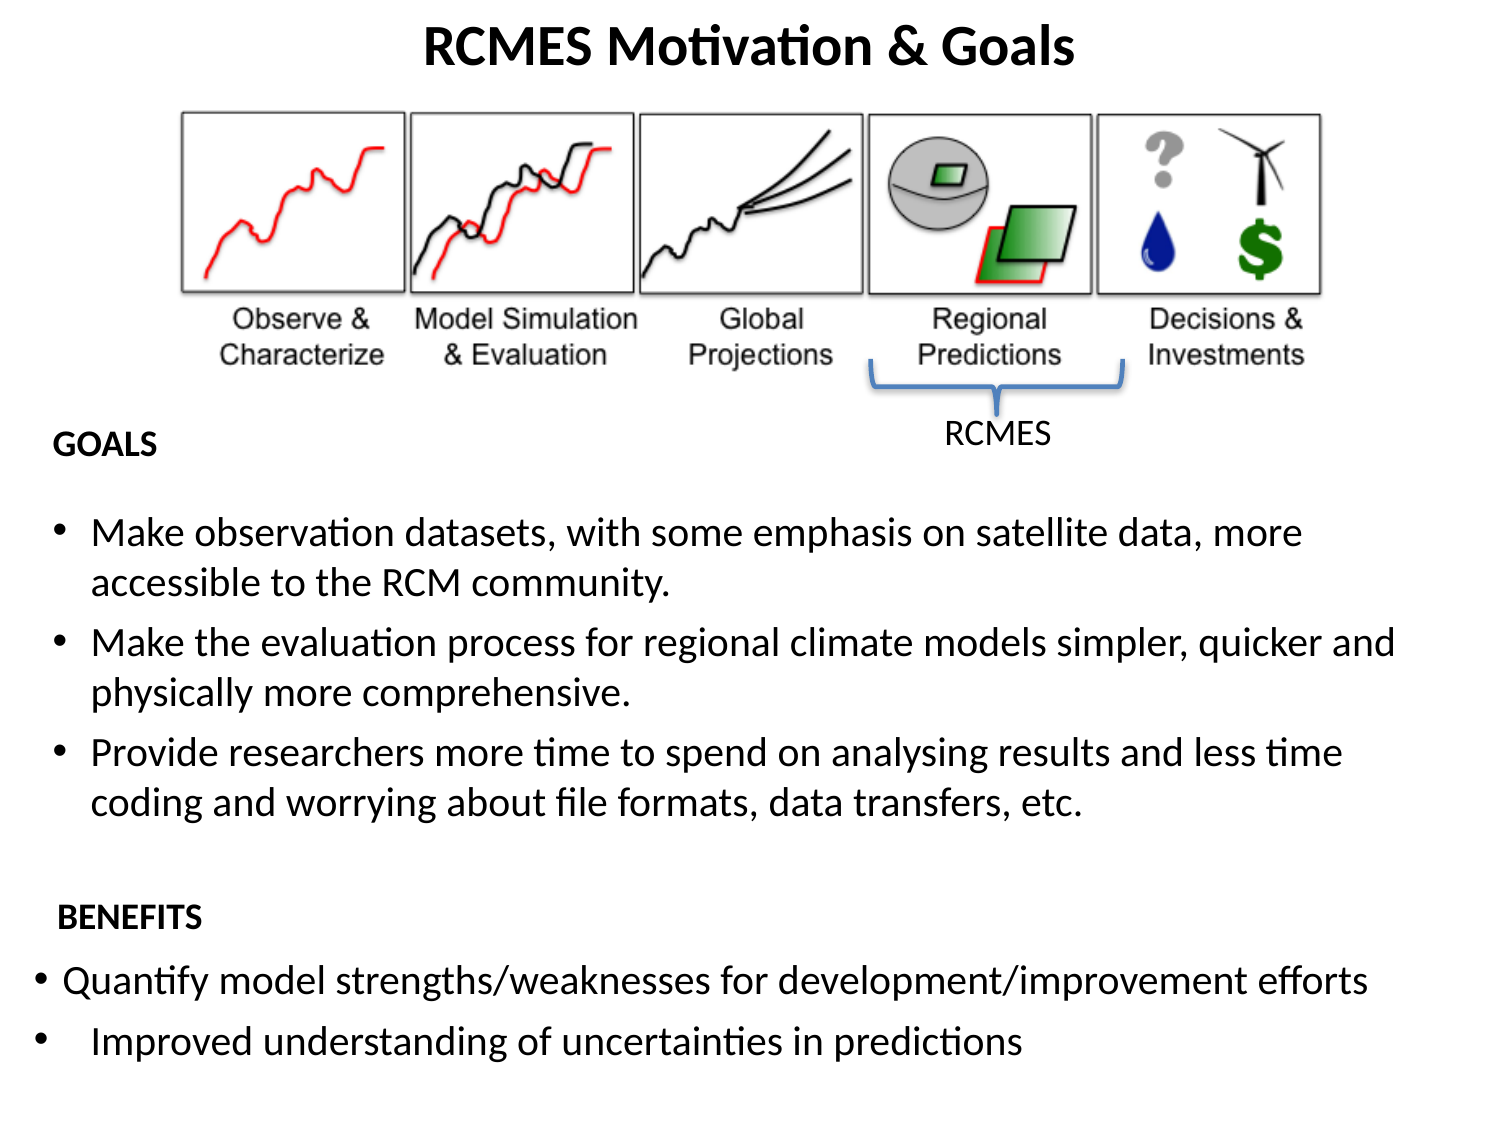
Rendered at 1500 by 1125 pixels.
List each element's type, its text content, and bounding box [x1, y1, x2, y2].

text_box Quantify model strengths/weaknesses for development/improvement efforts Improved understanding of uncertainties in predictions [0, 945, 1438, 1119]
text_box GOALS [37, 411, 173, 471]
text_box Make observation datasets, with some emphasis on satellite data, more accessible to the RCM community. Make the evaluation process for regional climate models simpler, quicker and physically more comprehensive. Provide researchers more time to spend on analysing results and less time coding and worrying about file formats, data transfers, etc. [0, 497, 1457, 881]
text_box [871, 386, 1122, 417]
text_box RCMES [929, 400, 1067, 461]
picture [172, 101, 1329, 379]
text_box BENEFITS [42, 884, 218, 945]
text_box RCMES Motivation & Goals [0, 0, 1500, 85]
